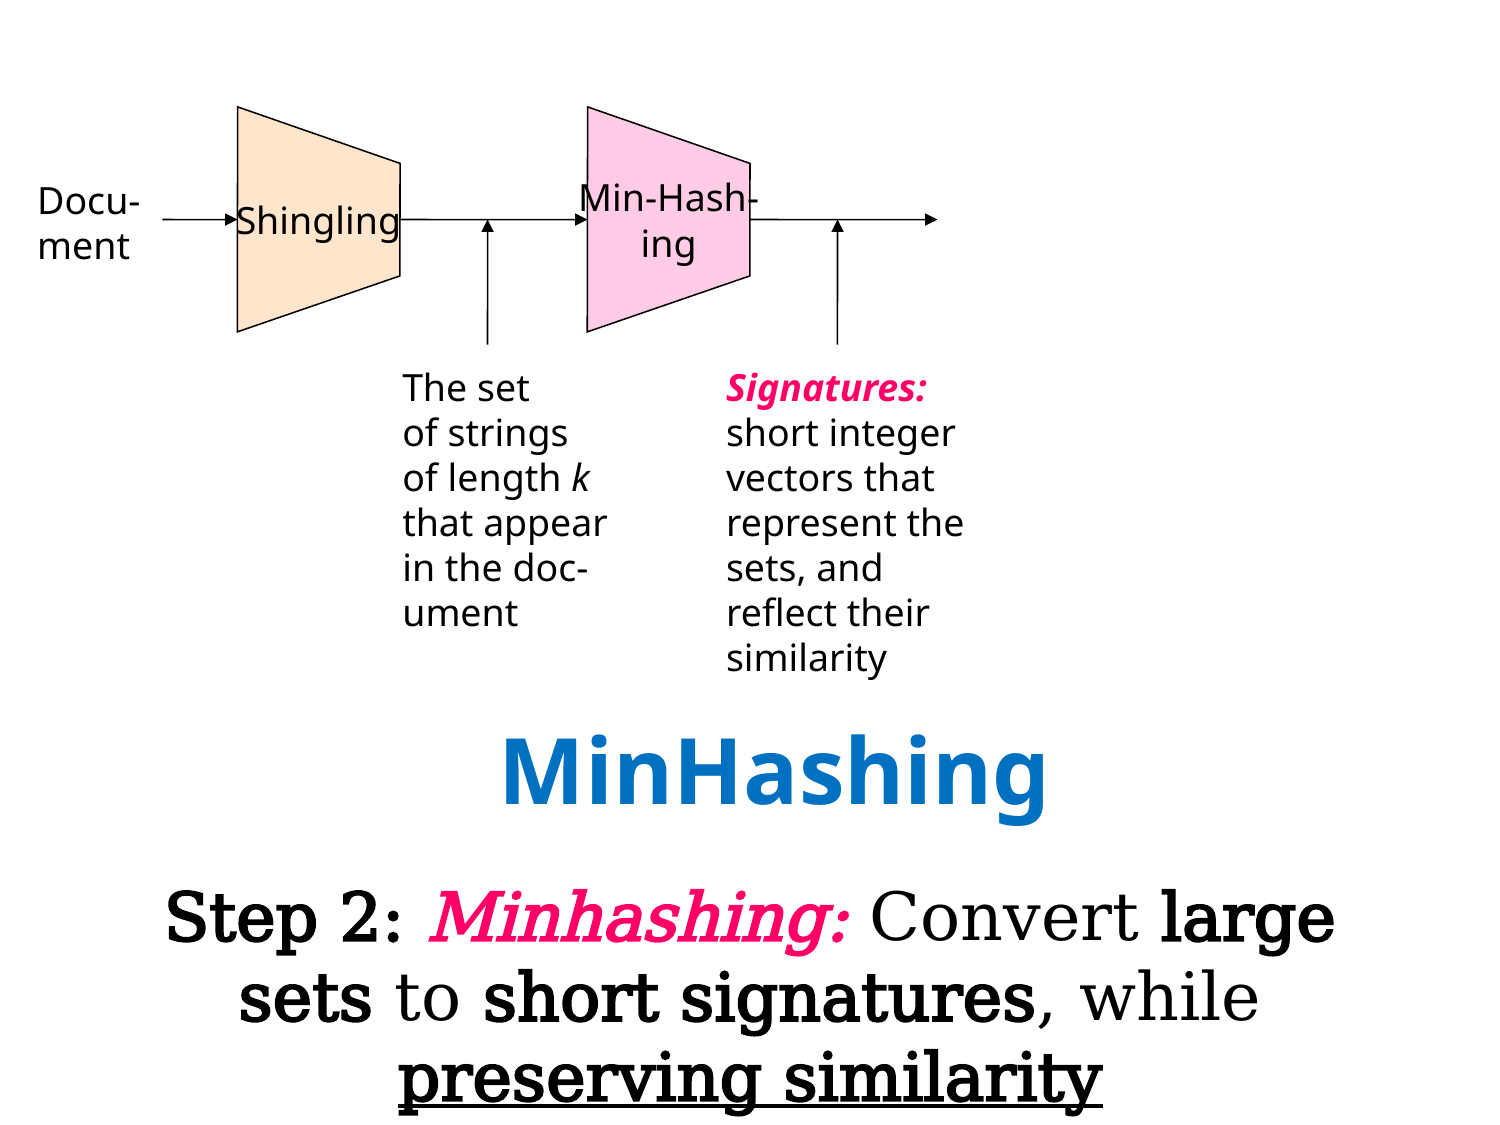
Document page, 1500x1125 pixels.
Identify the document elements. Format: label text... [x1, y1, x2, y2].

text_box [587, 106, 966, 691]
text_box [387, 219, 582, 643]
text_box [162, 213, 238, 226]
title MinHashing [112, 575, 1438, 850]
subtitle Step 2: Minhashing: Convert large sets to short signatures, while preserving similarity [112, 866, 1388, 1113]
text_box Shingling [237, 106, 401, 332]
text_box Docu- ment [22, 169, 156, 275]
